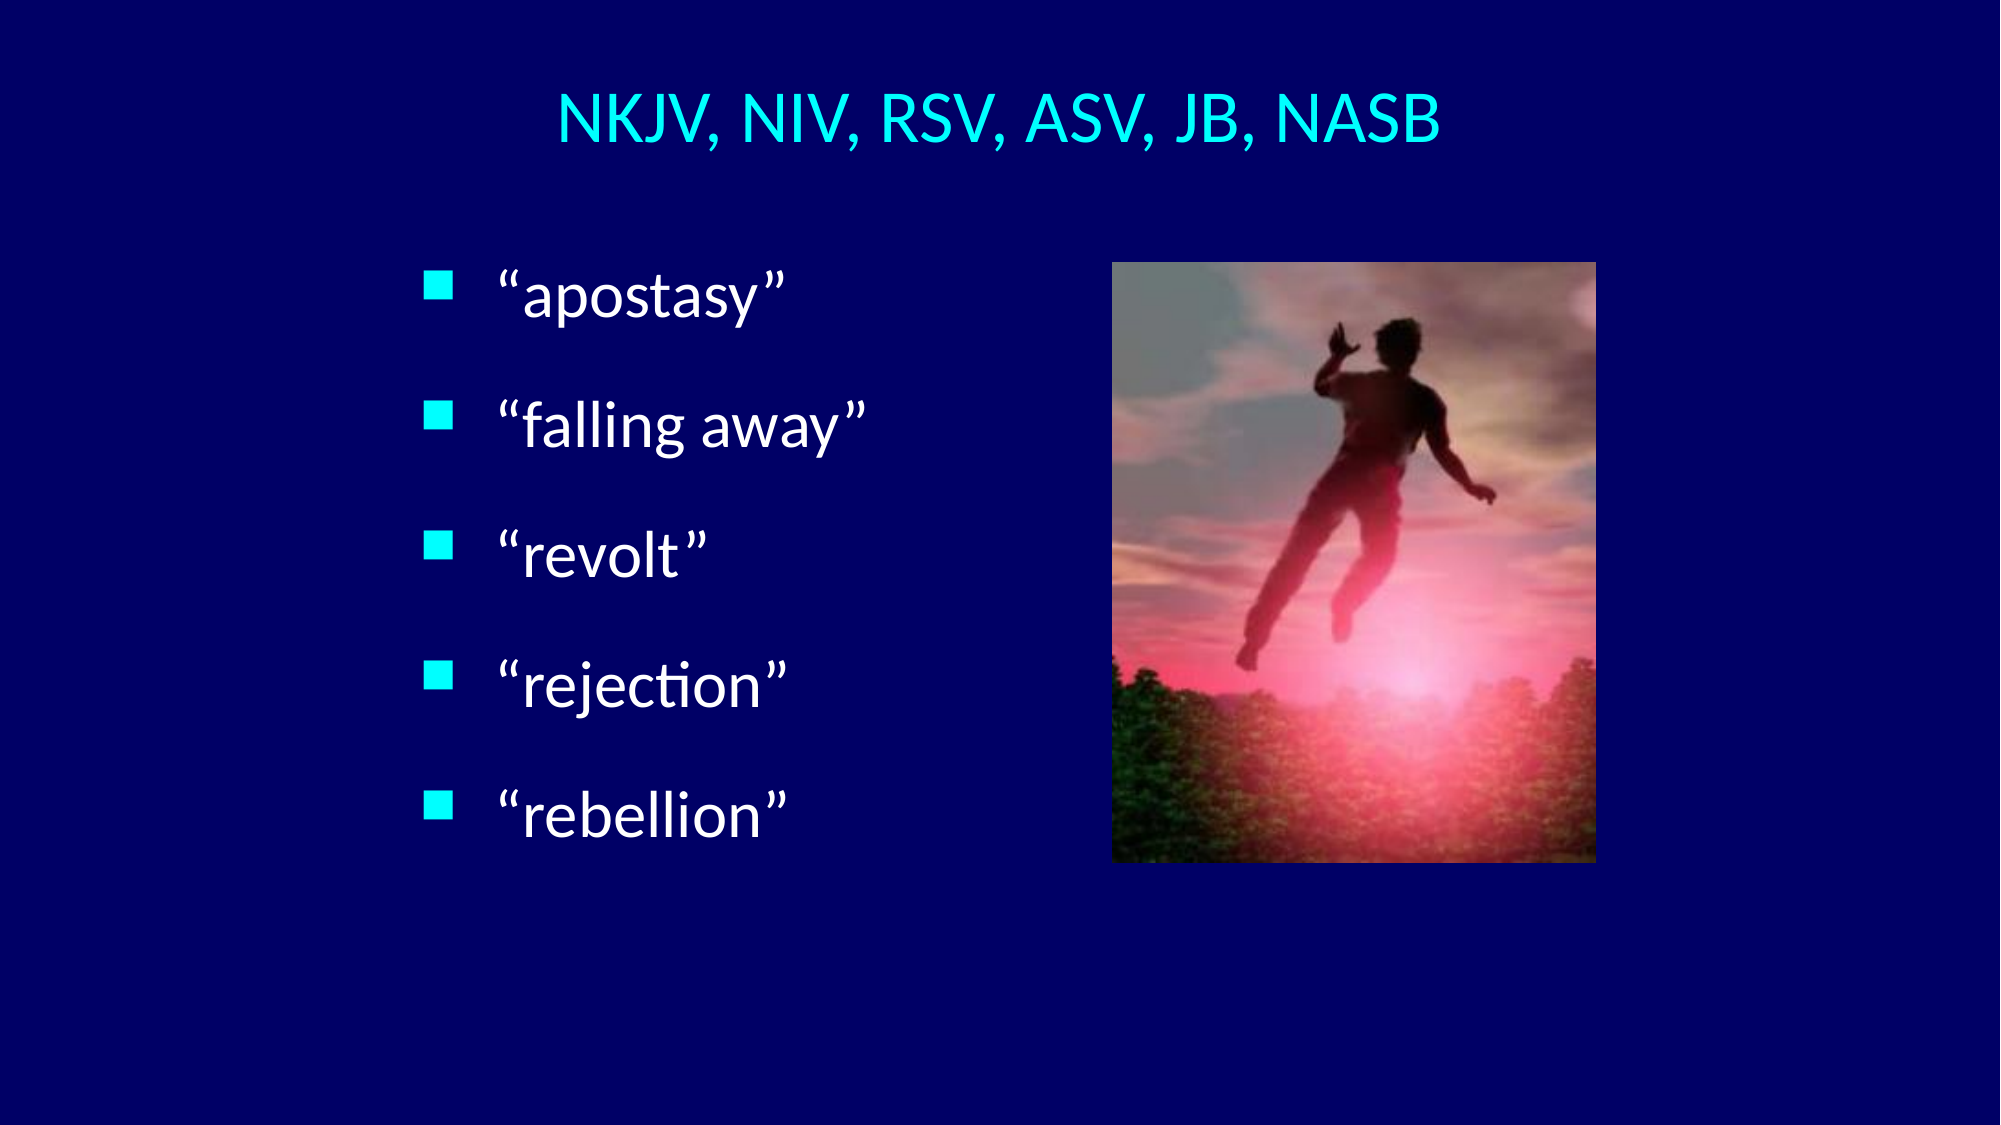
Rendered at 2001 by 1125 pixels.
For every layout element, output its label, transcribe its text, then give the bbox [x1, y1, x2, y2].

title NKJV, NIV, RSV, ASV, JB, NASB [249, 37, 1750, 188]
picture [1112, 262, 1596, 863]
list “apostasy” “falling away” “revolt” “rejection” “rebellion” [404, 243, 963, 882]
